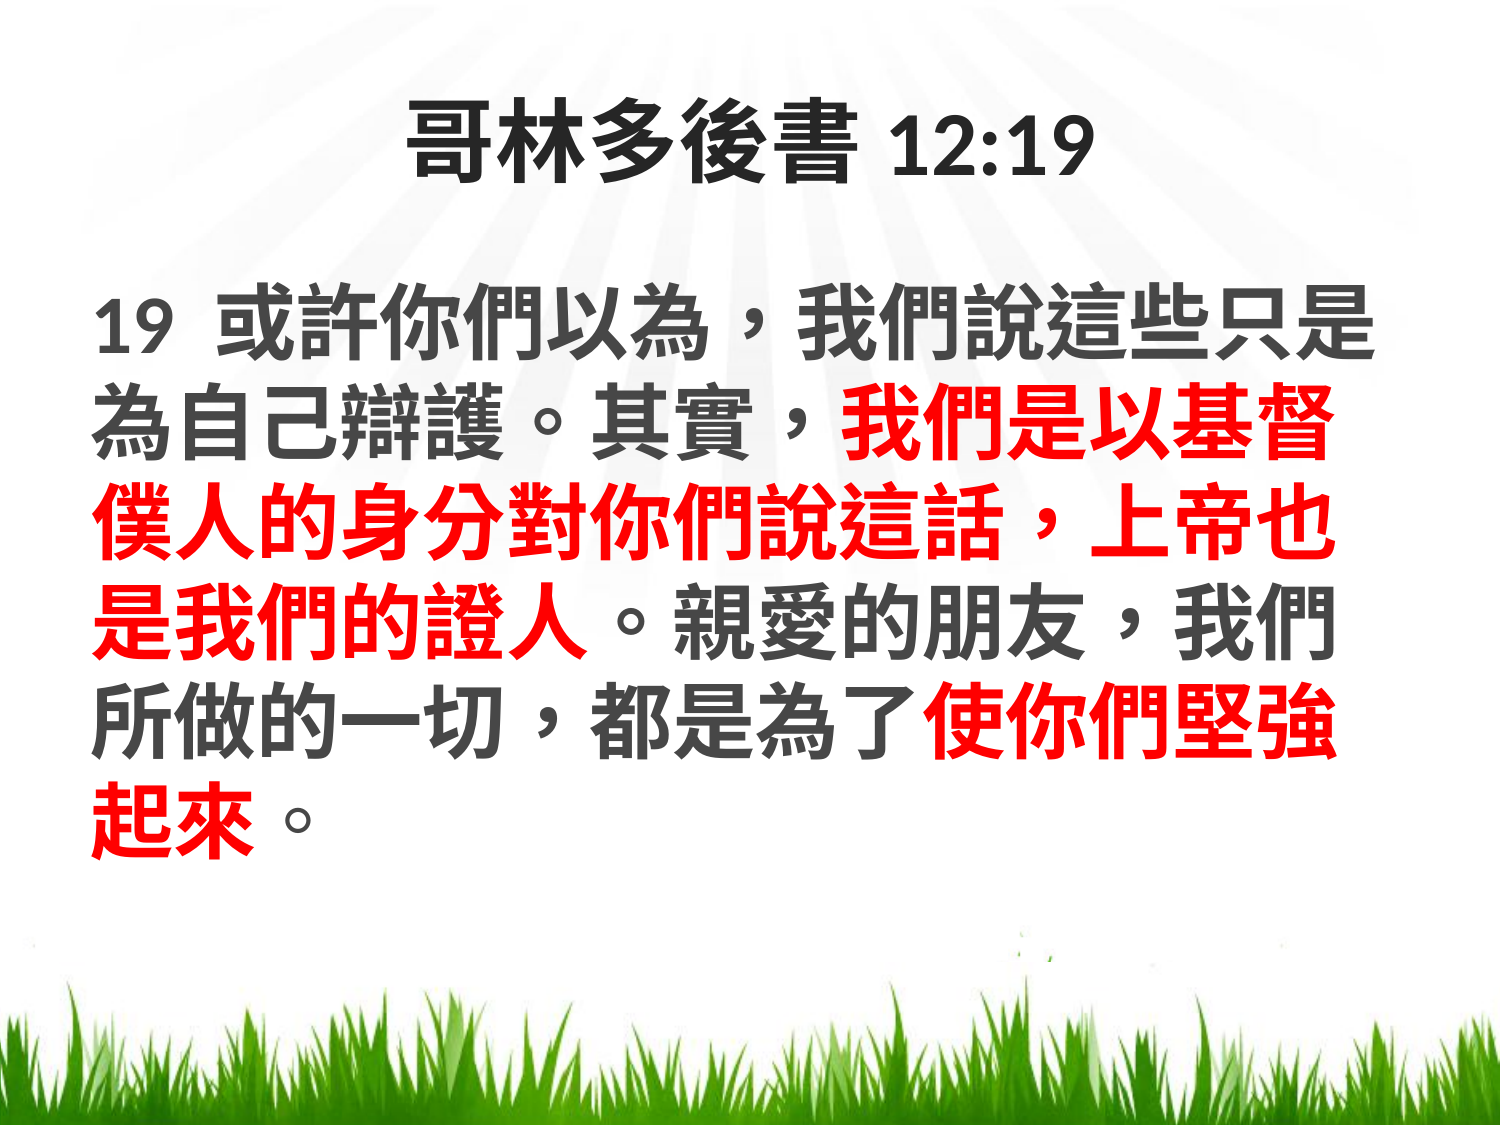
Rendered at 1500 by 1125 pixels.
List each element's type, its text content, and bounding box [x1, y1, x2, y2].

picture [0, 0, 1500, 1125]
list 19 或許你們以為，我們說這些只是為自己辯護。其實，我們是以基督僕人的身分對你們說這話，上帝也是我們的證人。親愛的朋友，我們所做的一切，都是為了使你們堅強起來。 [75, 262, 1425, 1005]
title 哥林多後書12:19 [75, 45, 1425, 233]
